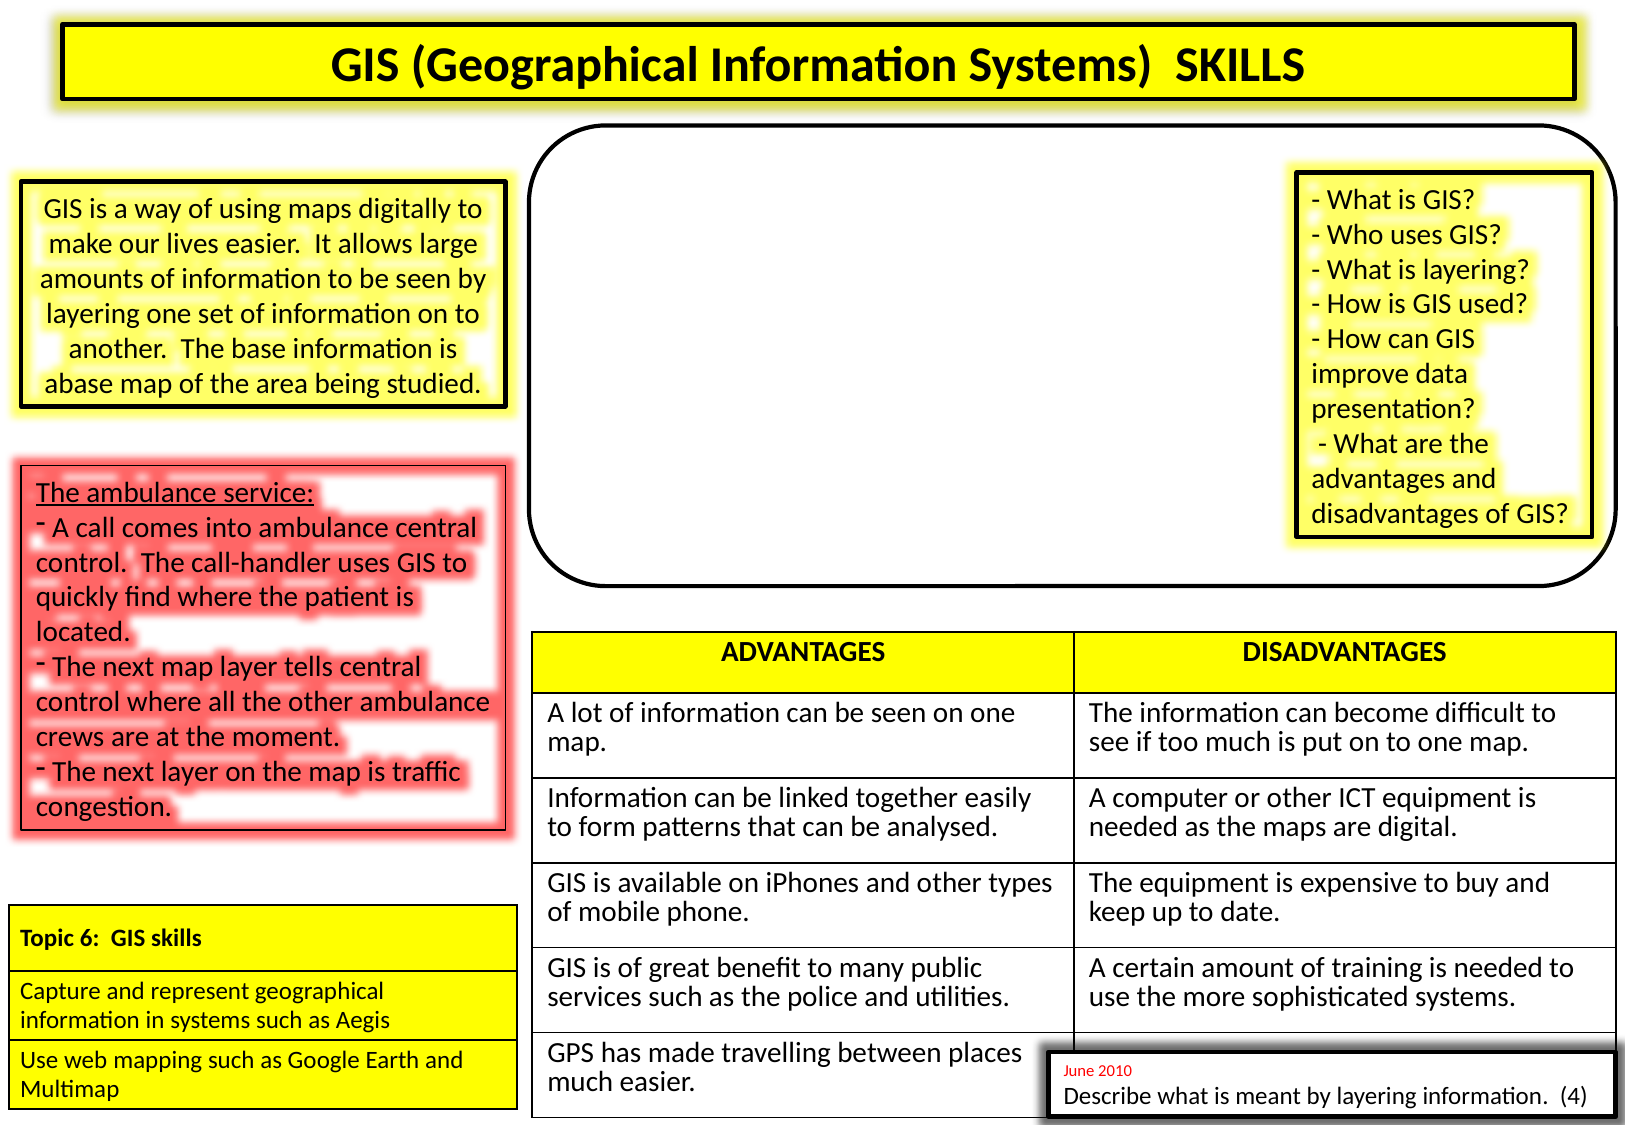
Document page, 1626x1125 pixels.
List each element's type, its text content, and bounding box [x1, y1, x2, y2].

text_box June 2010 Describe what is meant by layering information. (4) [1048, 1052, 1616, 1117]
table_cell Information can be linked together easily to form patterns that can be analysed. [533, 779, 1073, 862]
table_cell GPS has made travelling between places much easier. [533, 1033, 1073, 1117]
text_box The ambulance service: A call comes into ambulance central control. The call-handler uses GIS to quickly find where the patient is located. The next map layer tells central control where all the other ambulance crews are at the moment. The next layer on the map is traffic congestion. [21, 465, 506, 830]
table_cell The information can become difficult to see if too much is put on to one map. [1075, 694, 1615, 777]
table_cell A lot of information can be seen on one map. [533, 694, 1073, 777]
table_cell A computer or other ICT equipment is needed as the maps are digital. [1075, 779, 1615, 862]
table_cell A certain amount of training is needed to use the more sophisticated systems. [1075, 948, 1615, 1032]
text_box [526, 123, 1618, 589]
table_header DISADVANTAGES [1075, 633, 1615, 692]
text_box GIS is a way of using maps digitally to make our lives easier. It allows large amounts of information to be seen by layering one set of information on to another. The base information is abase map of the area being studied. [21, 181, 506, 407]
table_cell GIS is available on iPhones and other types of mobile phone. [533, 864, 1073, 947]
text_box GIS (Geographical Information Systems) SKILLS [62, 24, 1575, 100]
table_cell Capture and represent geographical information in systems such as Aegis [10, 972, 516, 1039]
table_header ADVANTAGES [533, 633, 1073, 692]
table_header Topic 6: GIS skills [10, 906, 516, 970]
table_cell The equipment is expensive to buy and keep up to date. [1075, 864, 1615, 947]
table_cell Use web mapping such as Google Earth and Multimap [10, 1041, 516, 1108]
text_box - What is GIS? - Who uses GIS? - What is layering? - How is GIS used? - How can GIS improve data presentation? - What are the advantages and disadvantages of GIS? [1296, 172, 1593, 537]
table_cell GIS is of great benefit to many public services such as the police and utilities. [533, 948, 1073, 1032]
table_cell [1075, 1033, 1615, 1037]
